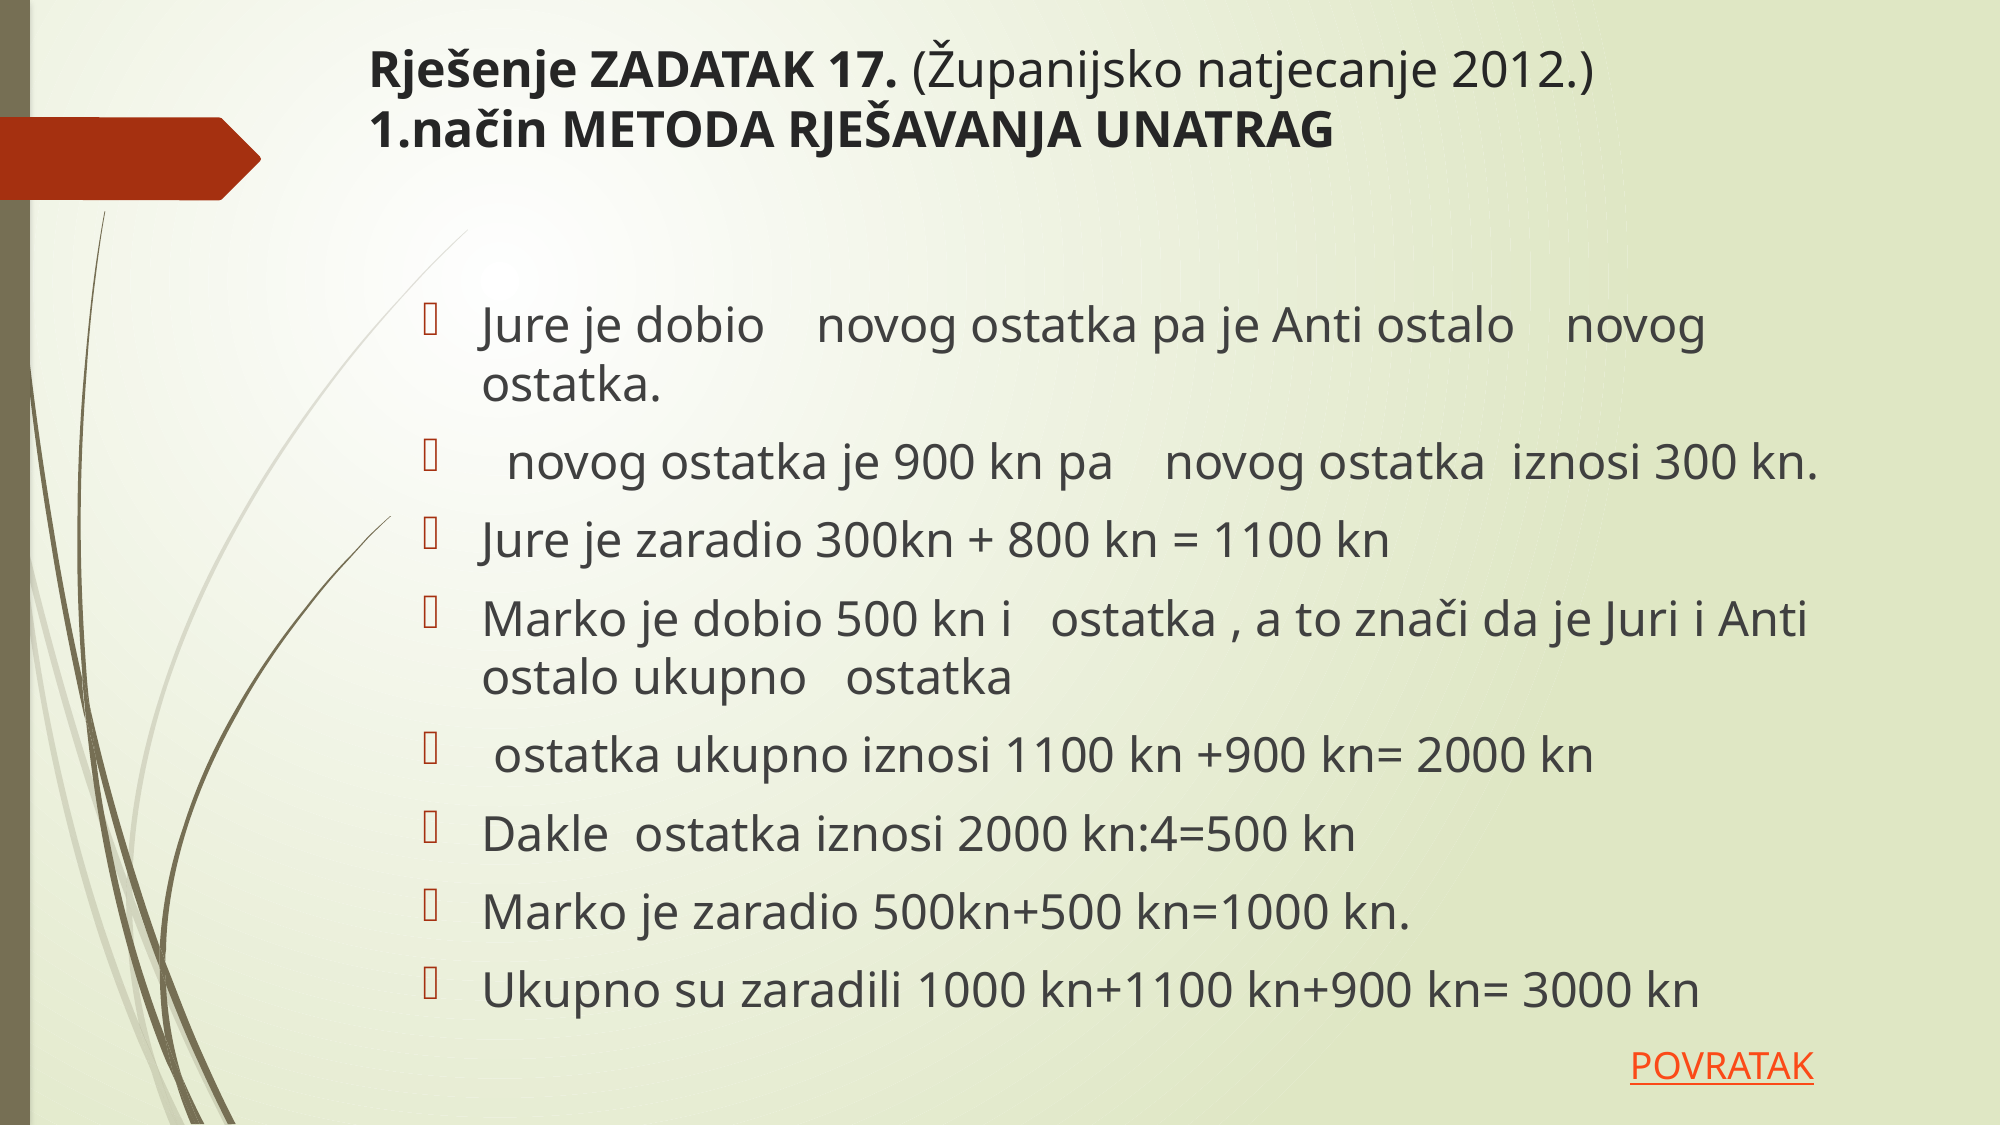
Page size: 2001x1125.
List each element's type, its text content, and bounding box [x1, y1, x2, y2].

title Rješenje ZADATAK 17. (Županijsko natjecanje 2012.) 1.način METODA RJEŠAVANJA UNATRAG [353, 29, 1816, 240]
text_box POVRATAK [1615, 1034, 1912, 1101]
